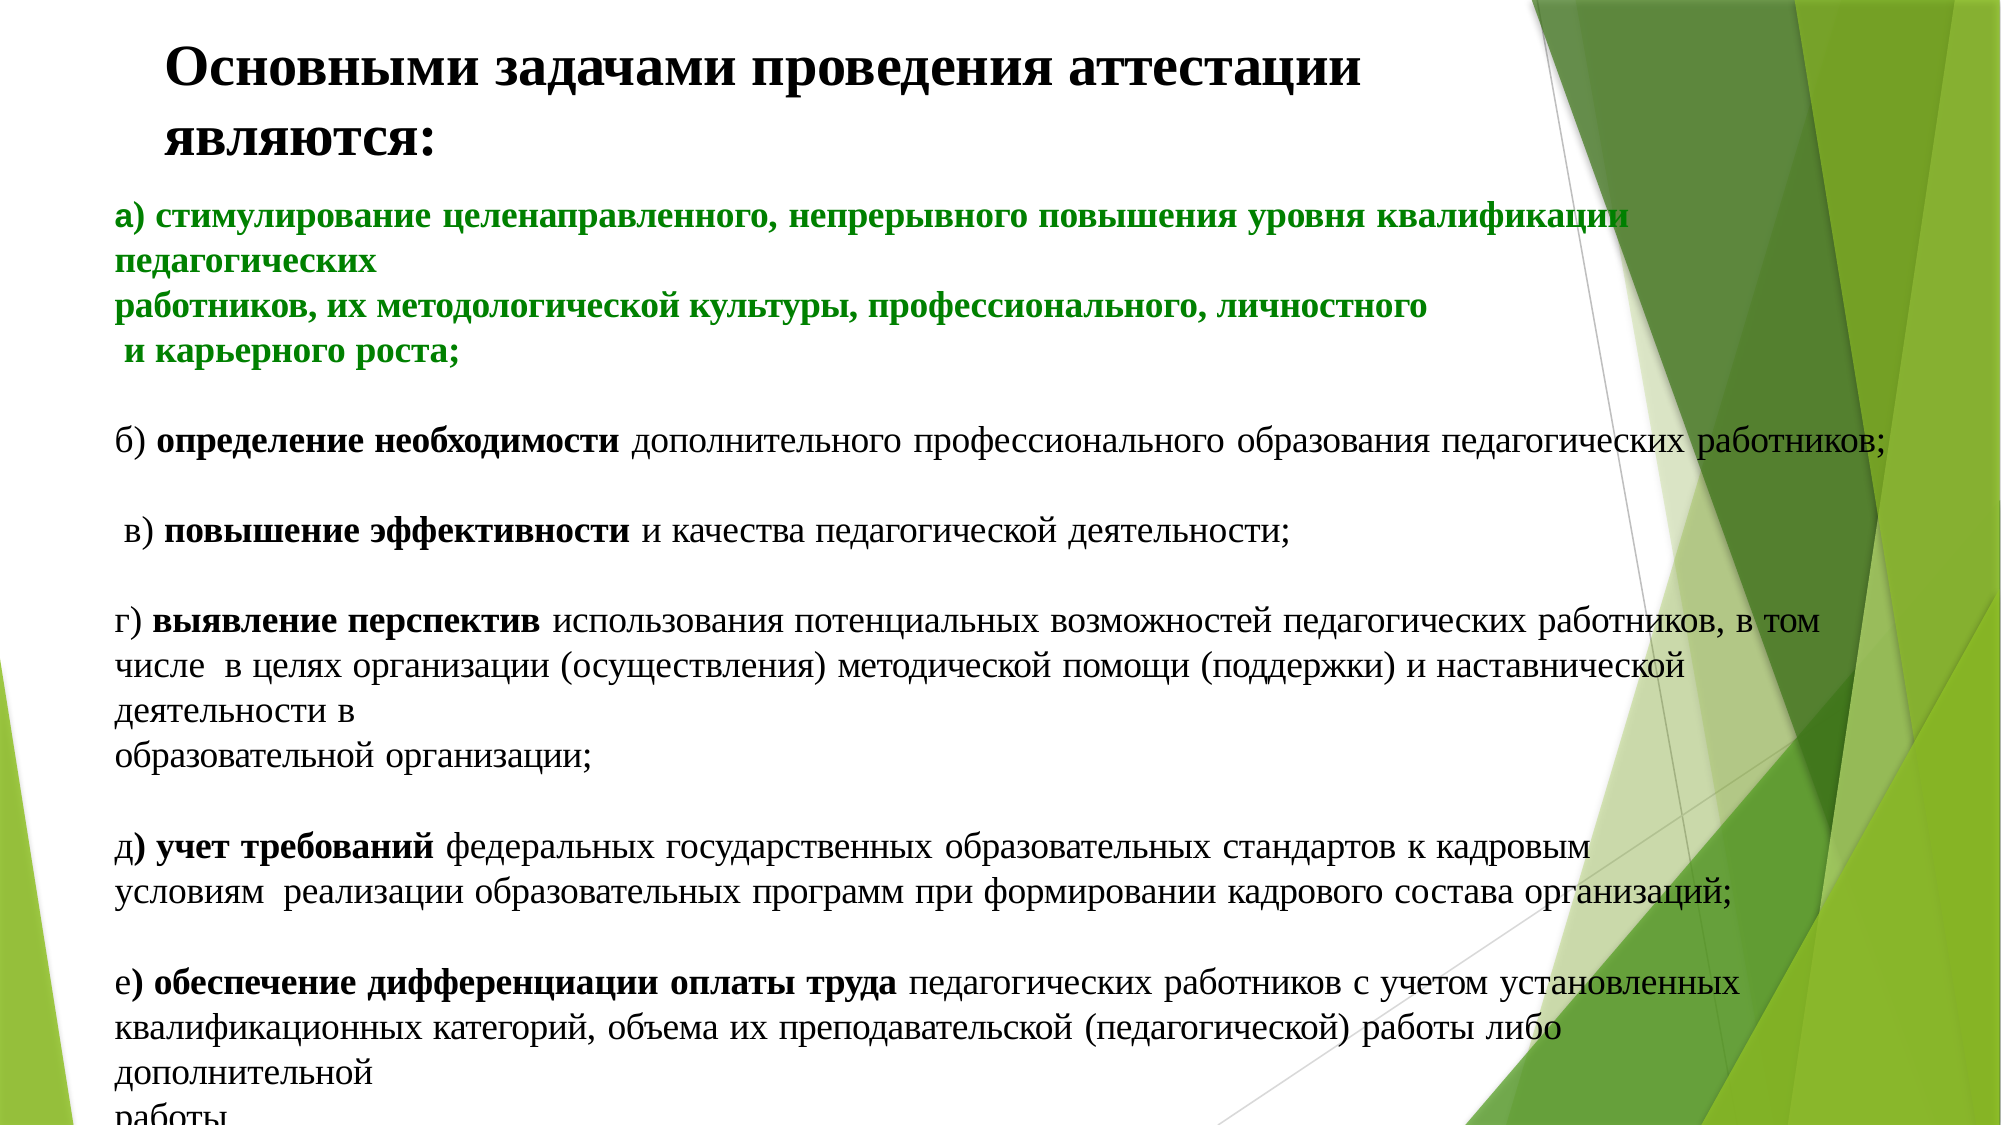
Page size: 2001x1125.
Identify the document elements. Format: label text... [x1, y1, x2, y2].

title Основными задачами проведения аттестации являются: [162, 24, 1511, 215]
text_box а) стимулирование целенаправленного, непрерывного повышения уровня квалификации педагогических работников, их методологической культуры, профессионального, личностного и карьерного роста; б) определение необходимости дополнительного профессионального образования педагогических работников; в) повышение эффективности и качества педагогической деятельности; г) выявление перспектив использования потенциальных возможностей педагогических работников, в том числе в целях организации (осуществления) методической помощи (поддержки) и наставнической деятельности в образовательной организации; д) учет требований федеральных государственных образовательных стандартов к кадровым условиям реализации образовательных программ при формировании кадрового состава организаций; е) обеспечение дифференциации оплаты труда педагогических работников с учетом установленных квалификационных категорий, объема их преподавательской (педагогической) работы либо дополнительной работы. [112, 187, 1893, 1125]
